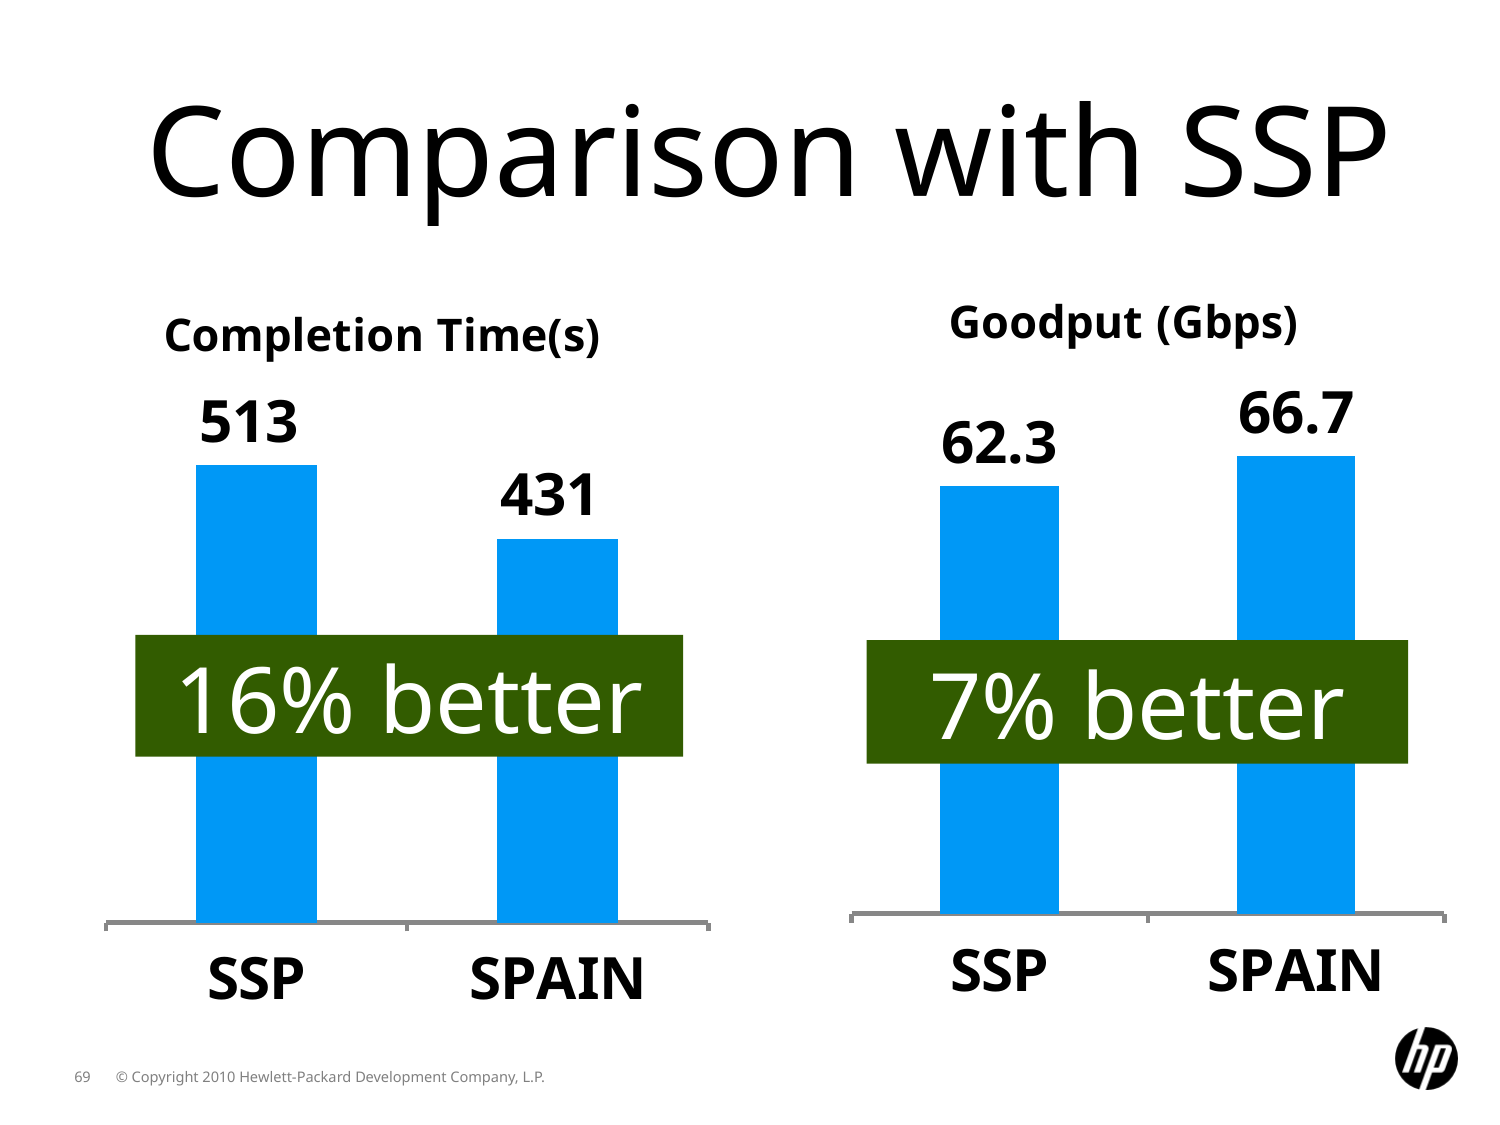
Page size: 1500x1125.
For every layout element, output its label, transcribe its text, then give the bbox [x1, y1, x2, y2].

picture [1393, 1031, 1460, 1092]
chart [0, 252, 1500, 1039]
text_box Comparison with SSP [131, 63, 1425, 264]
